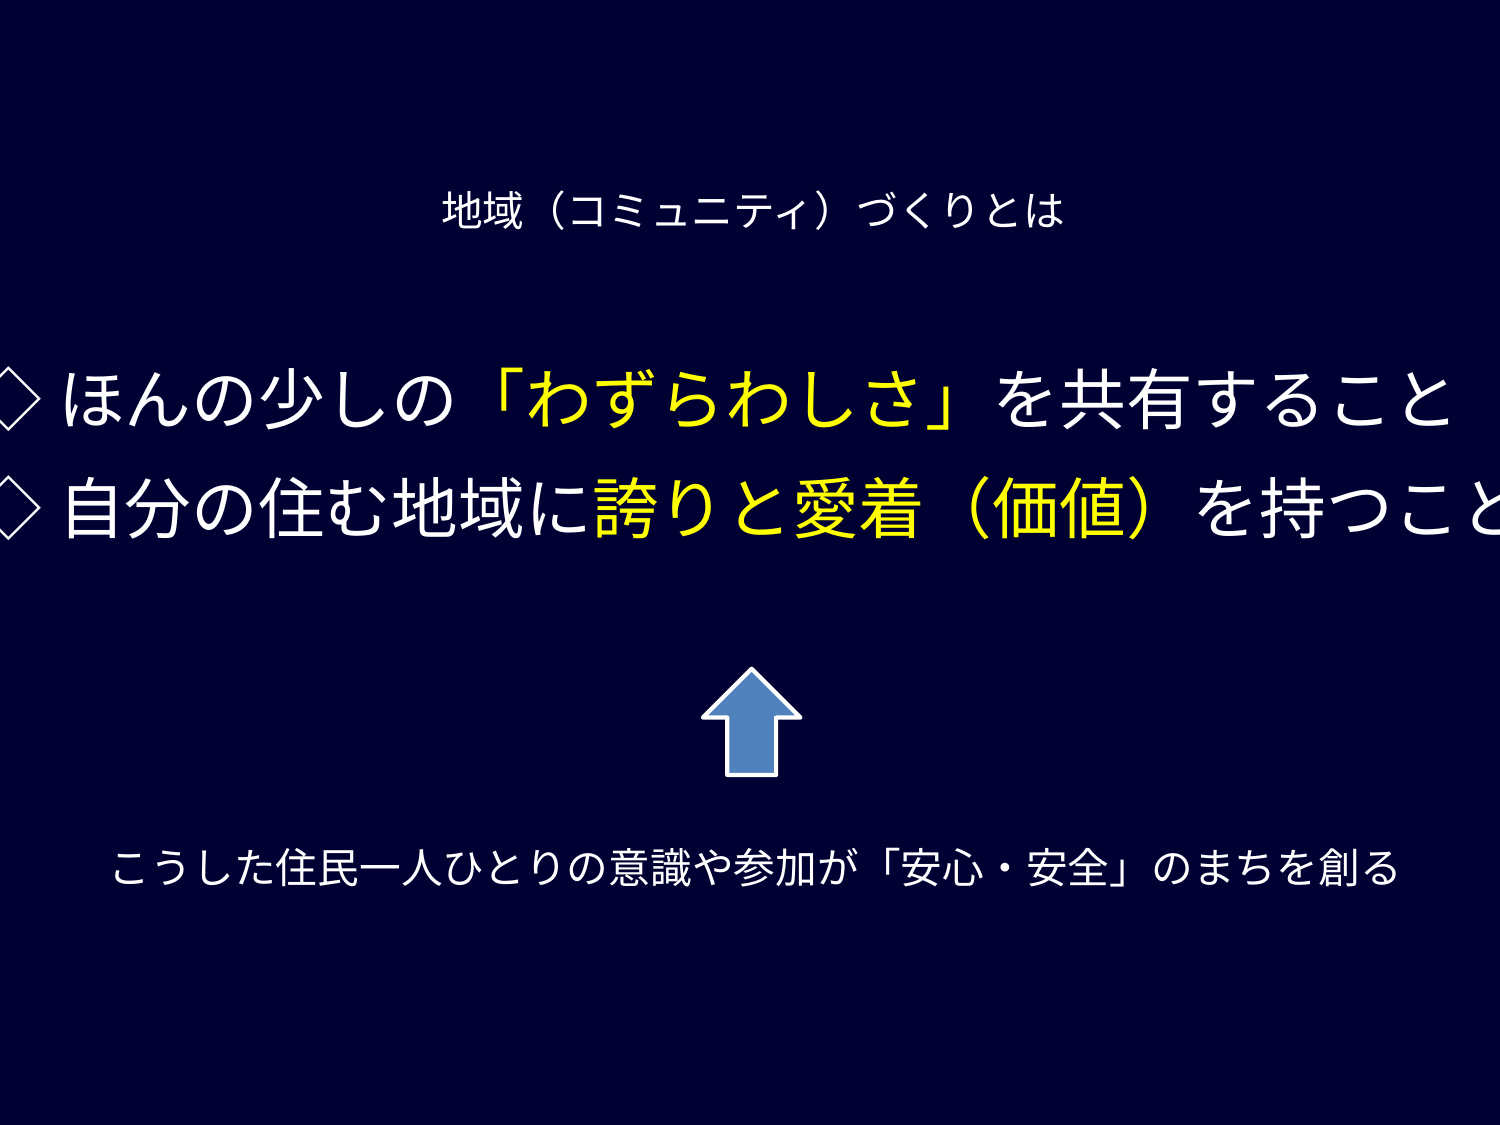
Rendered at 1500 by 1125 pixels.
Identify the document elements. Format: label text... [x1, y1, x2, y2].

text_box [700, 666, 803, 778]
text_box こうした住民一人ひとりの意識や参加が「安心・安全」のまちを創る [94, 834, 1417, 899]
text_box ◇ほんの少しの「わずらわしさ」を共有すること ◇自分の住む地域に誇りと愛着（価値）を持つこと [0, 350, 1500, 555]
text_box 地域（コミュニティ）づくりとは [426, 177, 1080, 243]
